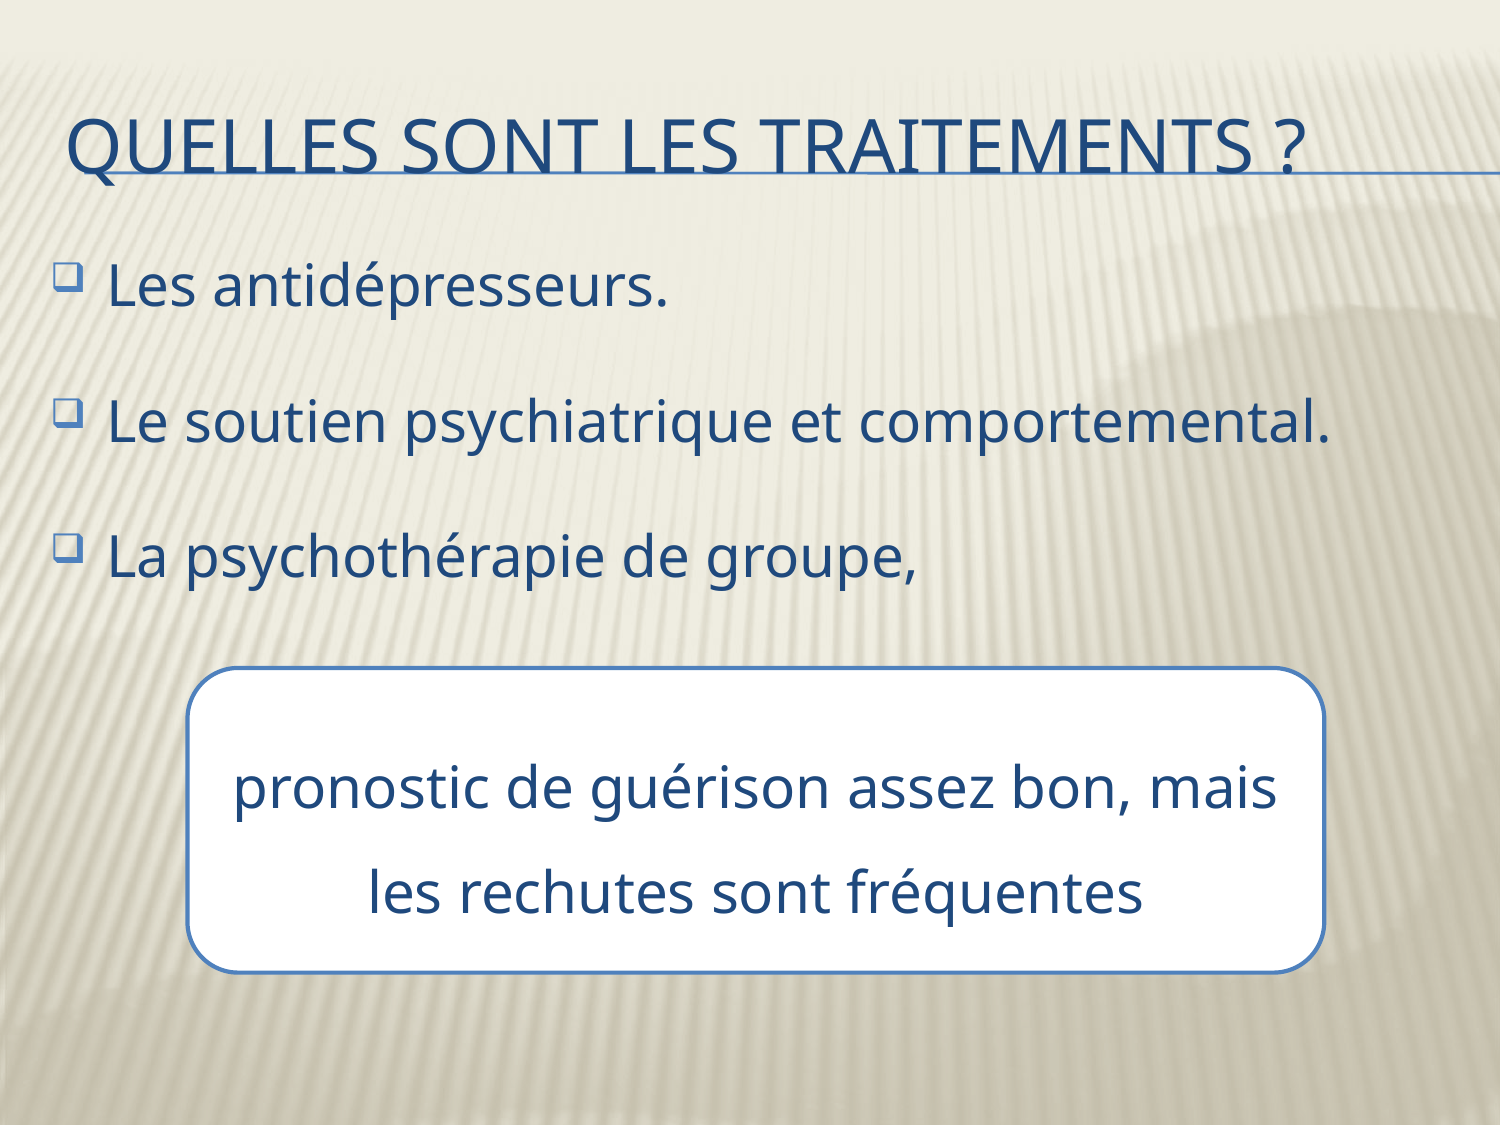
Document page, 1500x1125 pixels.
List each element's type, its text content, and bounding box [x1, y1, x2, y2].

list Les antidépresseurs. Le soutien psychiatrique et comportemental. La psychothérapie de groupe, [35, 254, 1475, 750]
title Quelles sont les traitements ? [50, 75, 1475, 213]
text_box pronostic de guérison assez bon, mais les rechutes sont fréquentes [185, 665, 1327, 975]
